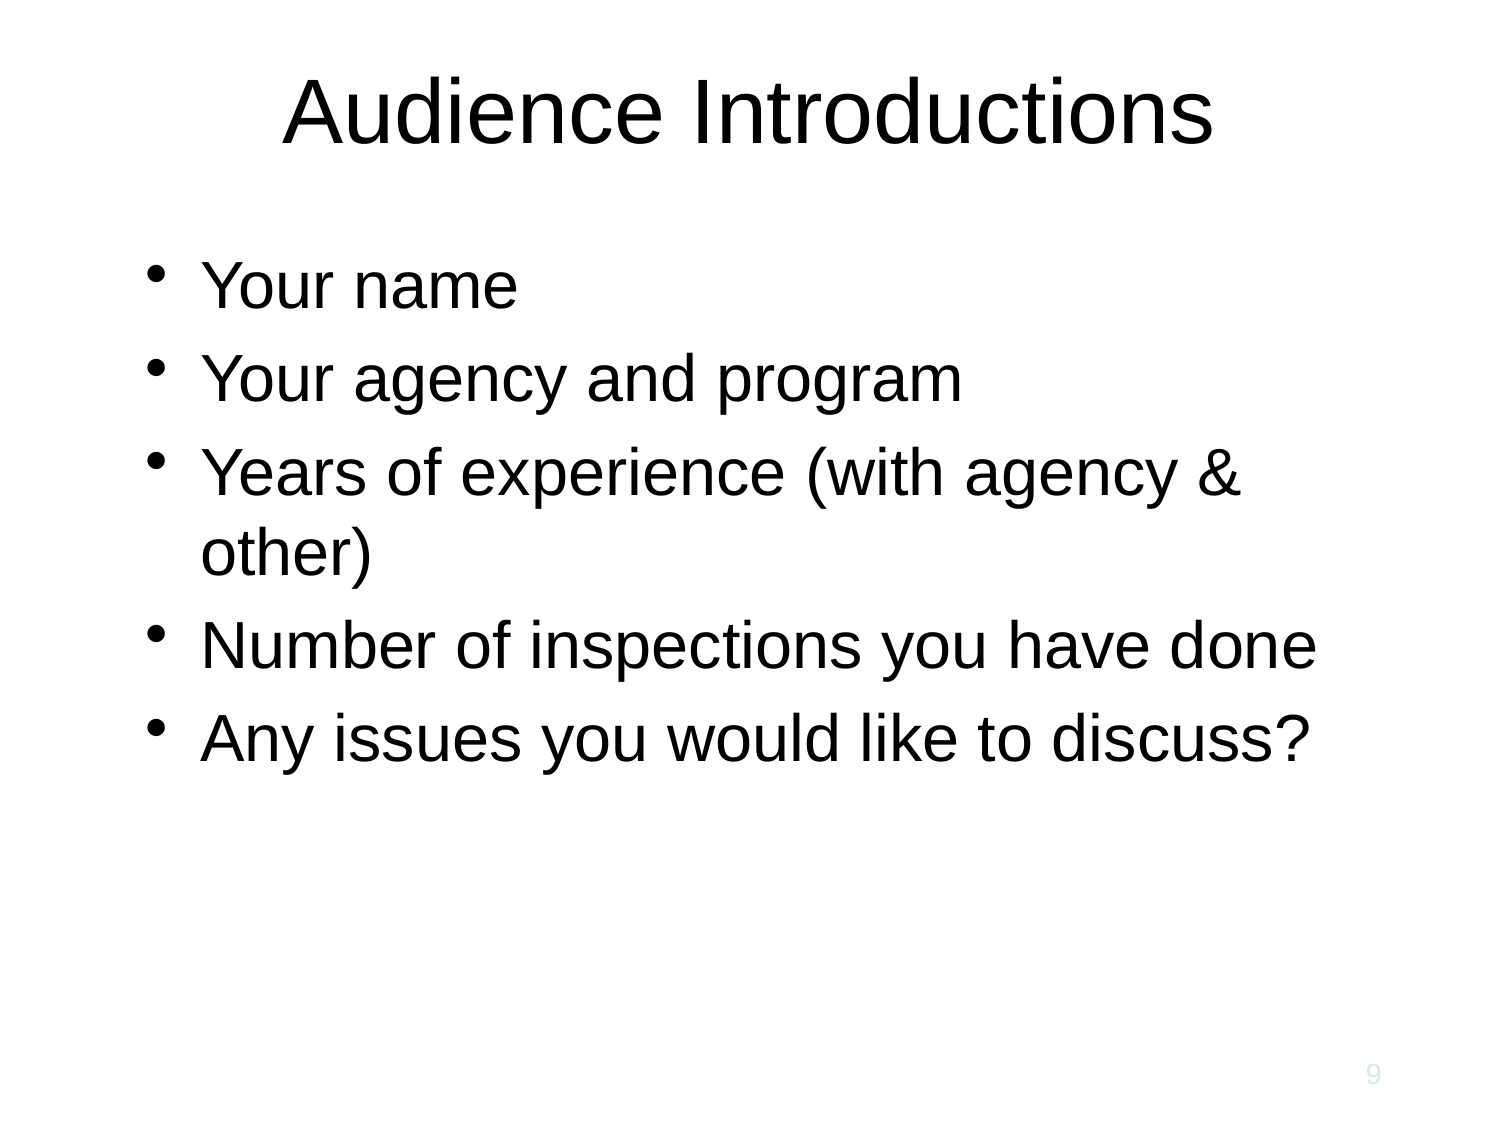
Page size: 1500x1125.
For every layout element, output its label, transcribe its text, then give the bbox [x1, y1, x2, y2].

text_box Audience Introductions [75, 45, 1425, 233]
slide_number 9 [1059, 1042, 1397, 1103]
text_box Your name Your agency and program Years of experience (with agency & other) Number of inspections you have done Any issues you would like to discuss? [130, 234, 1369, 963]
